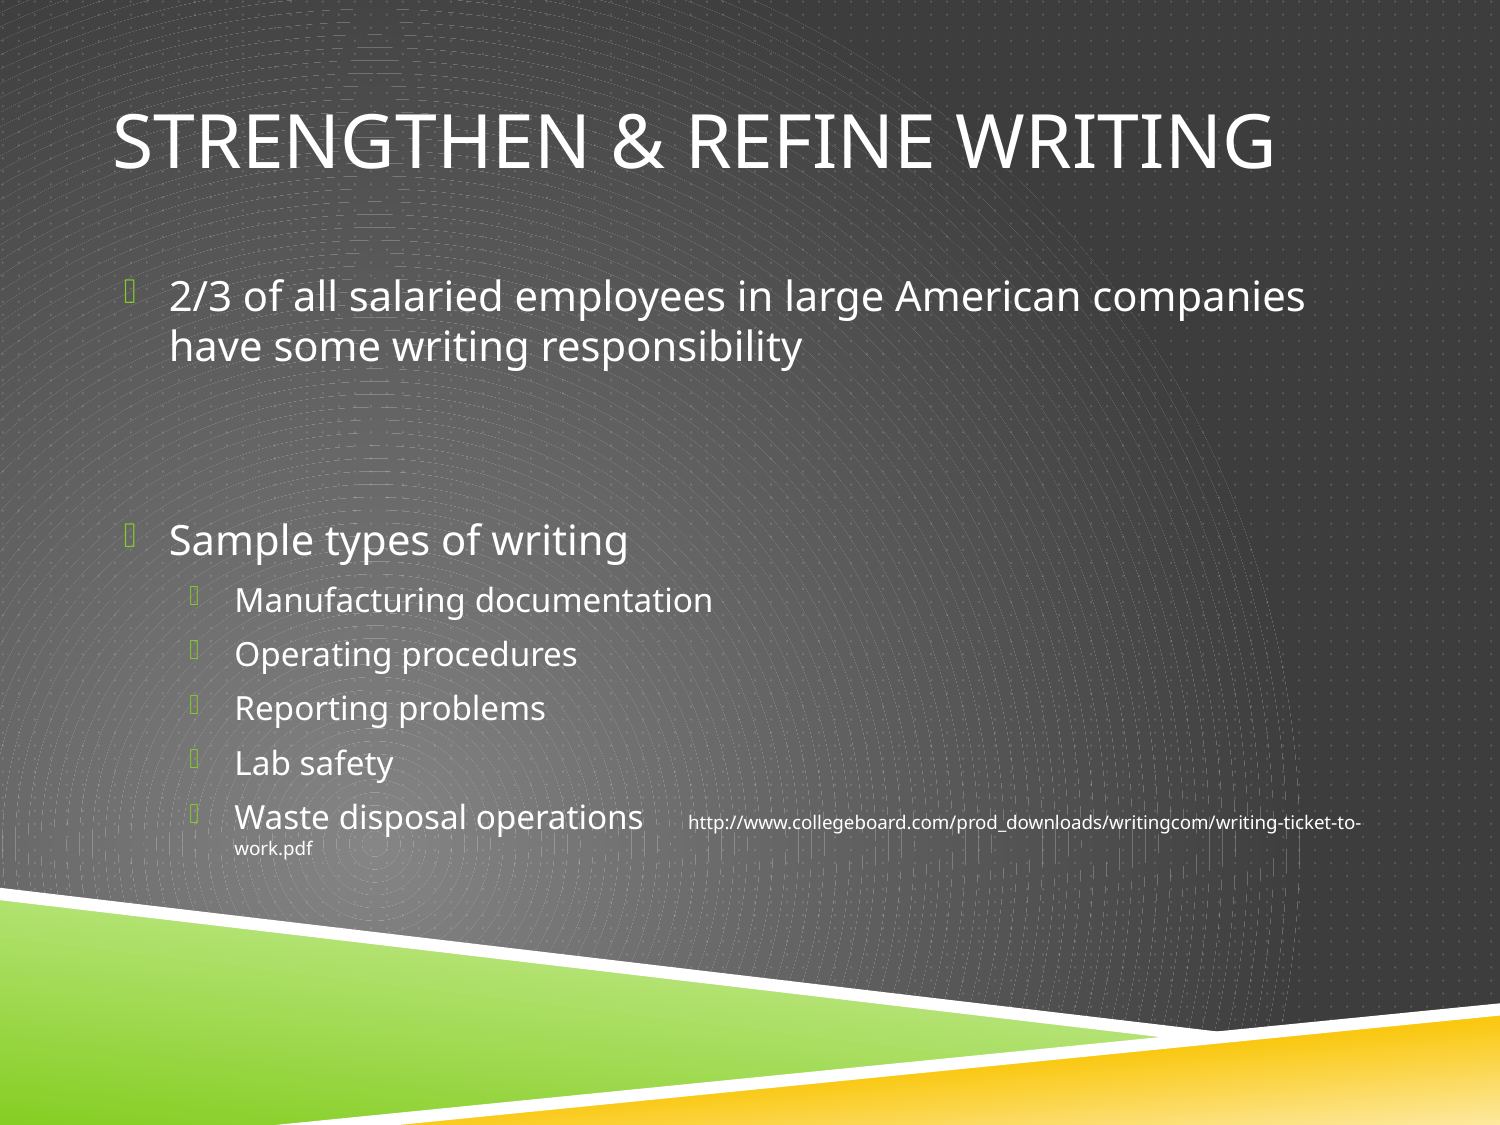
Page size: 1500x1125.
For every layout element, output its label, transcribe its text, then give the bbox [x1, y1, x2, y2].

title Strengthen & refine writing [112, 45, 1388, 233]
list 2/3 of all salaried employees in large American companies have some writing responsibility Sample types of writing Manufacturing documentation Operating procedures Reporting problems Lab safety Waste disposal operations http://www.collegeboard.com/prod_downloads/writingcom/writing-ticket-to-work.pdf [112, 262, 1388, 875]
